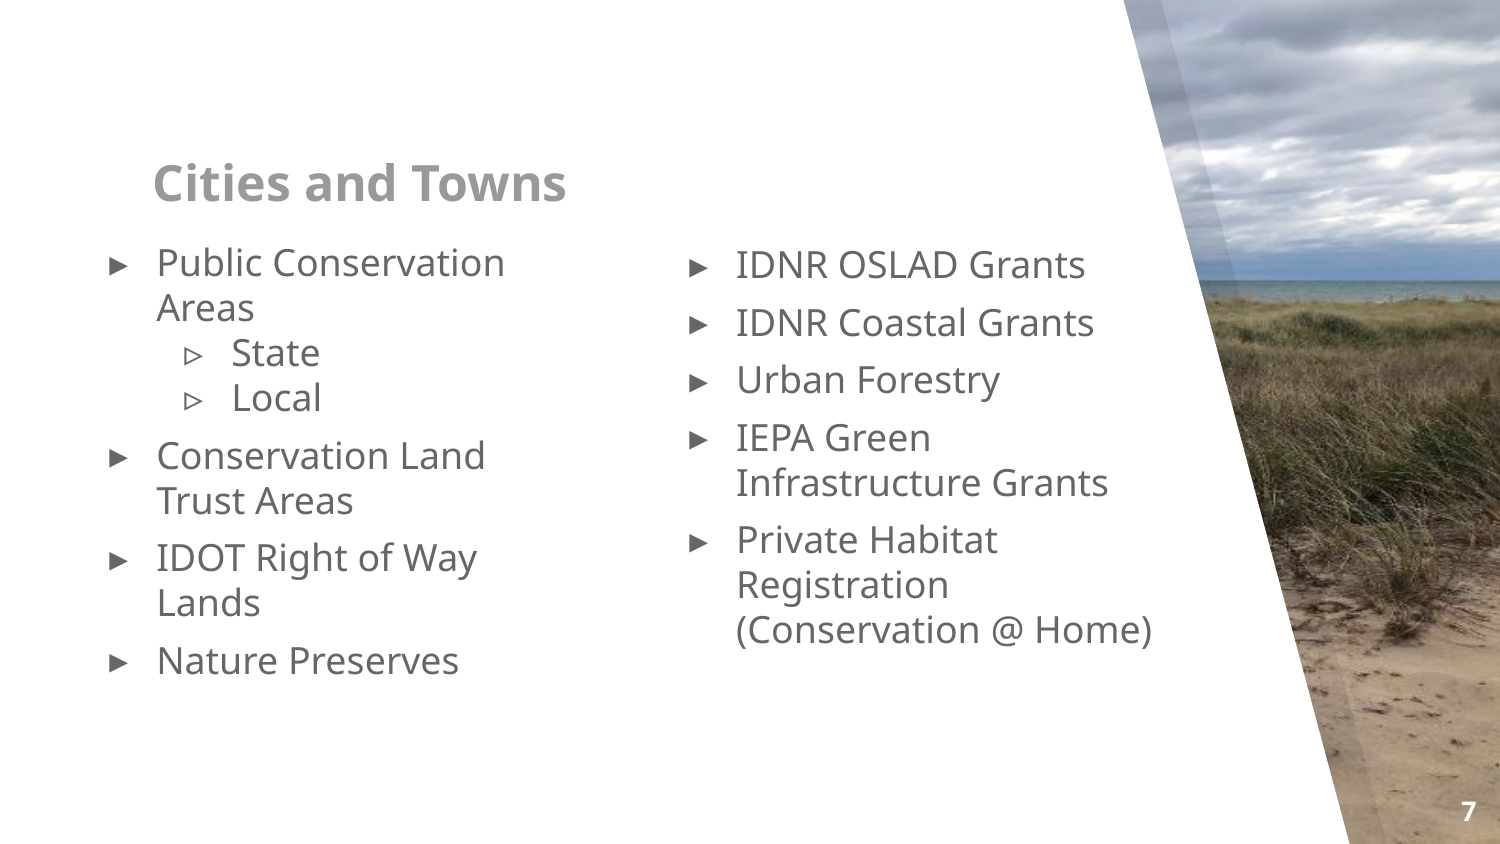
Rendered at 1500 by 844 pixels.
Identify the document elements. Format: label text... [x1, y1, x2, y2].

slide_number 7 [1401, 779, 1492, 844]
picture [1124, 0, 1500, 844]
text_box IDNR OSLAD Grants IDNR Coastal Grants Urban Forestry IEPA Green Infrastructure Grants Private Habitat Registration (Conservation @ Home) [674, 226, 1179, 712]
title Cities and Towns [137, 159, 1033, 227]
text_box Public Conservation Areas State Local Conservation Land Trust Areas IDOT Right of Way Lands Nature Preserves [94, 224, 599, 710]
